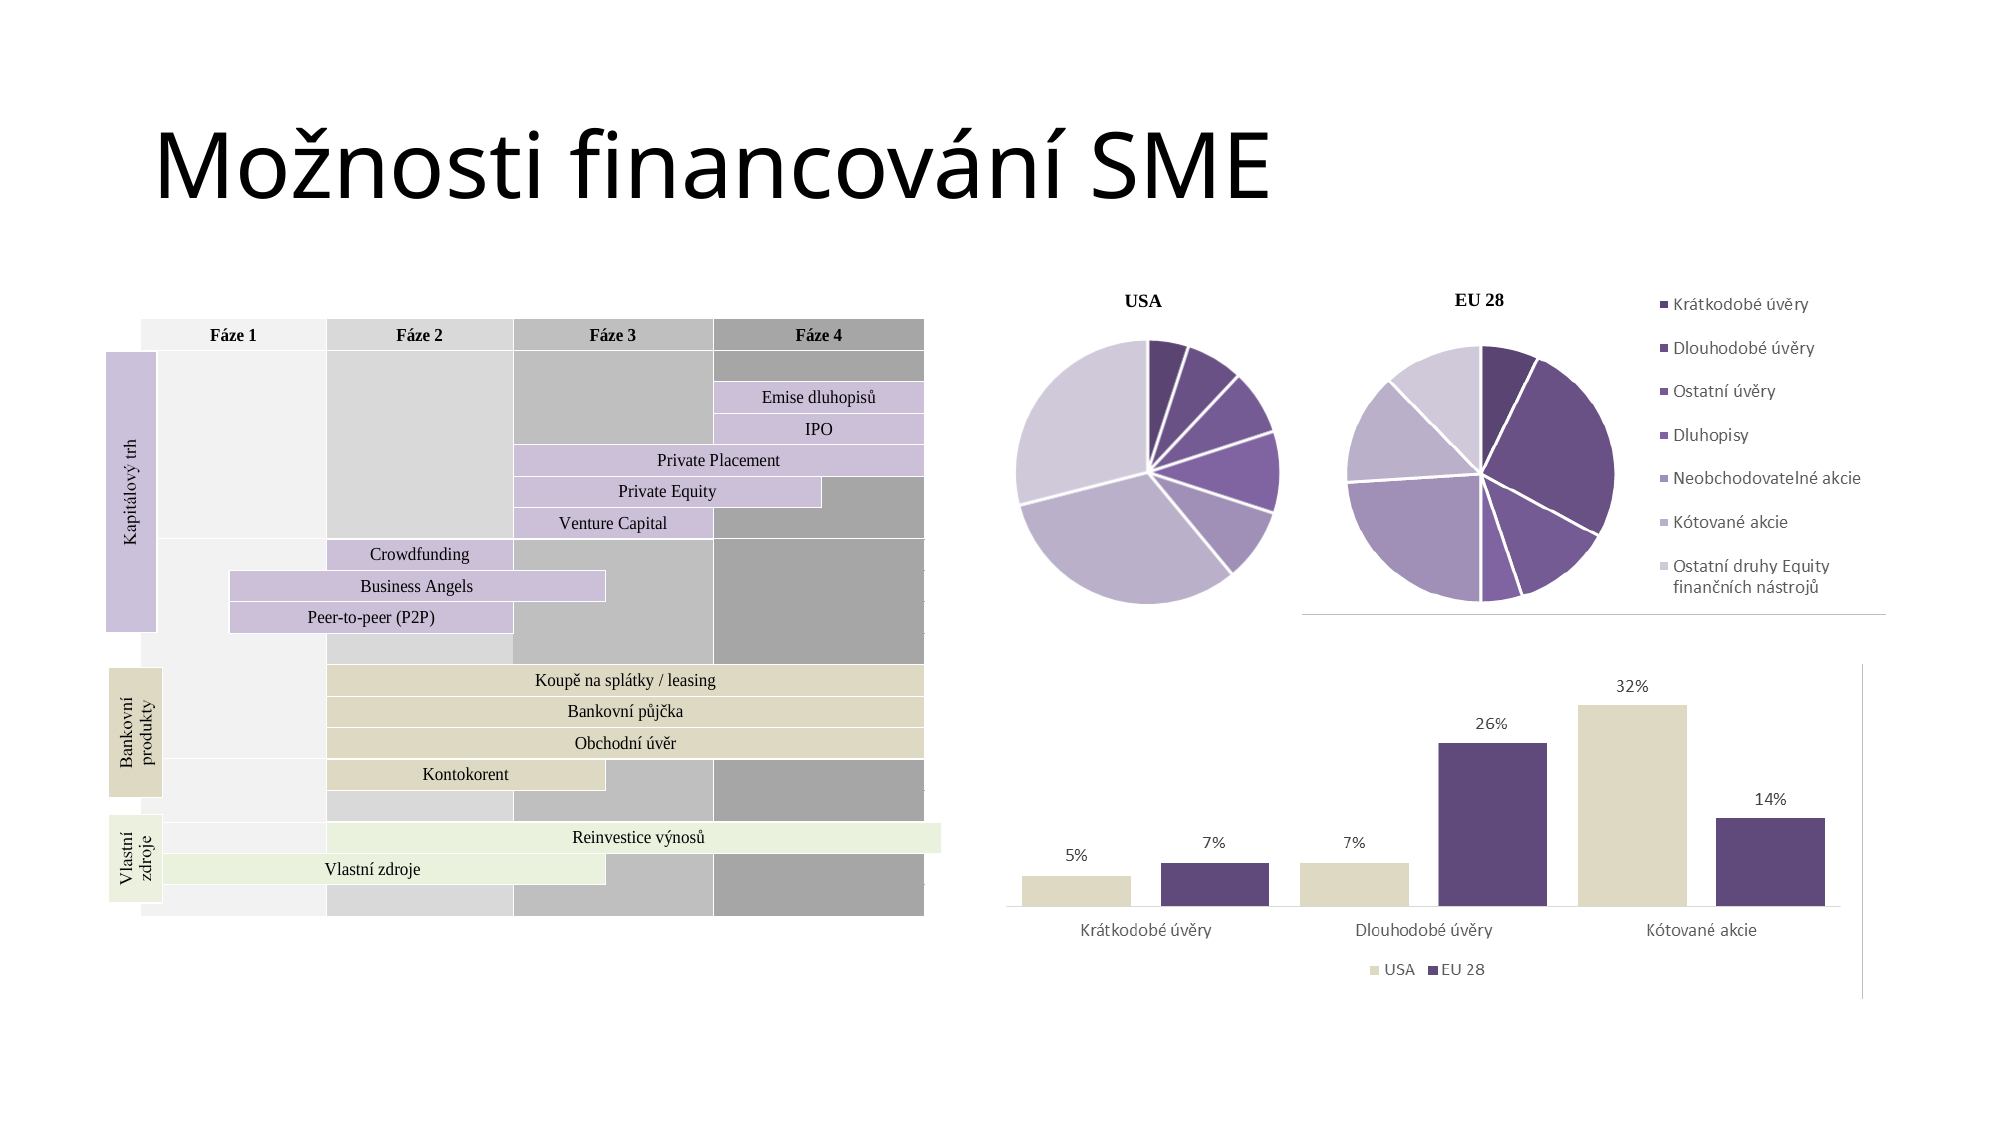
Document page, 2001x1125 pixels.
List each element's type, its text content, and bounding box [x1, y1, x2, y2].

title Možnosti financování SME [137, 59, 1863, 278]
picture [984, 664, 1863, 1000]
picture [84, 318, 942, 943]
text_box USA [1107, 281, 1180, 317]
picture [984, 277, 1888, 615]
